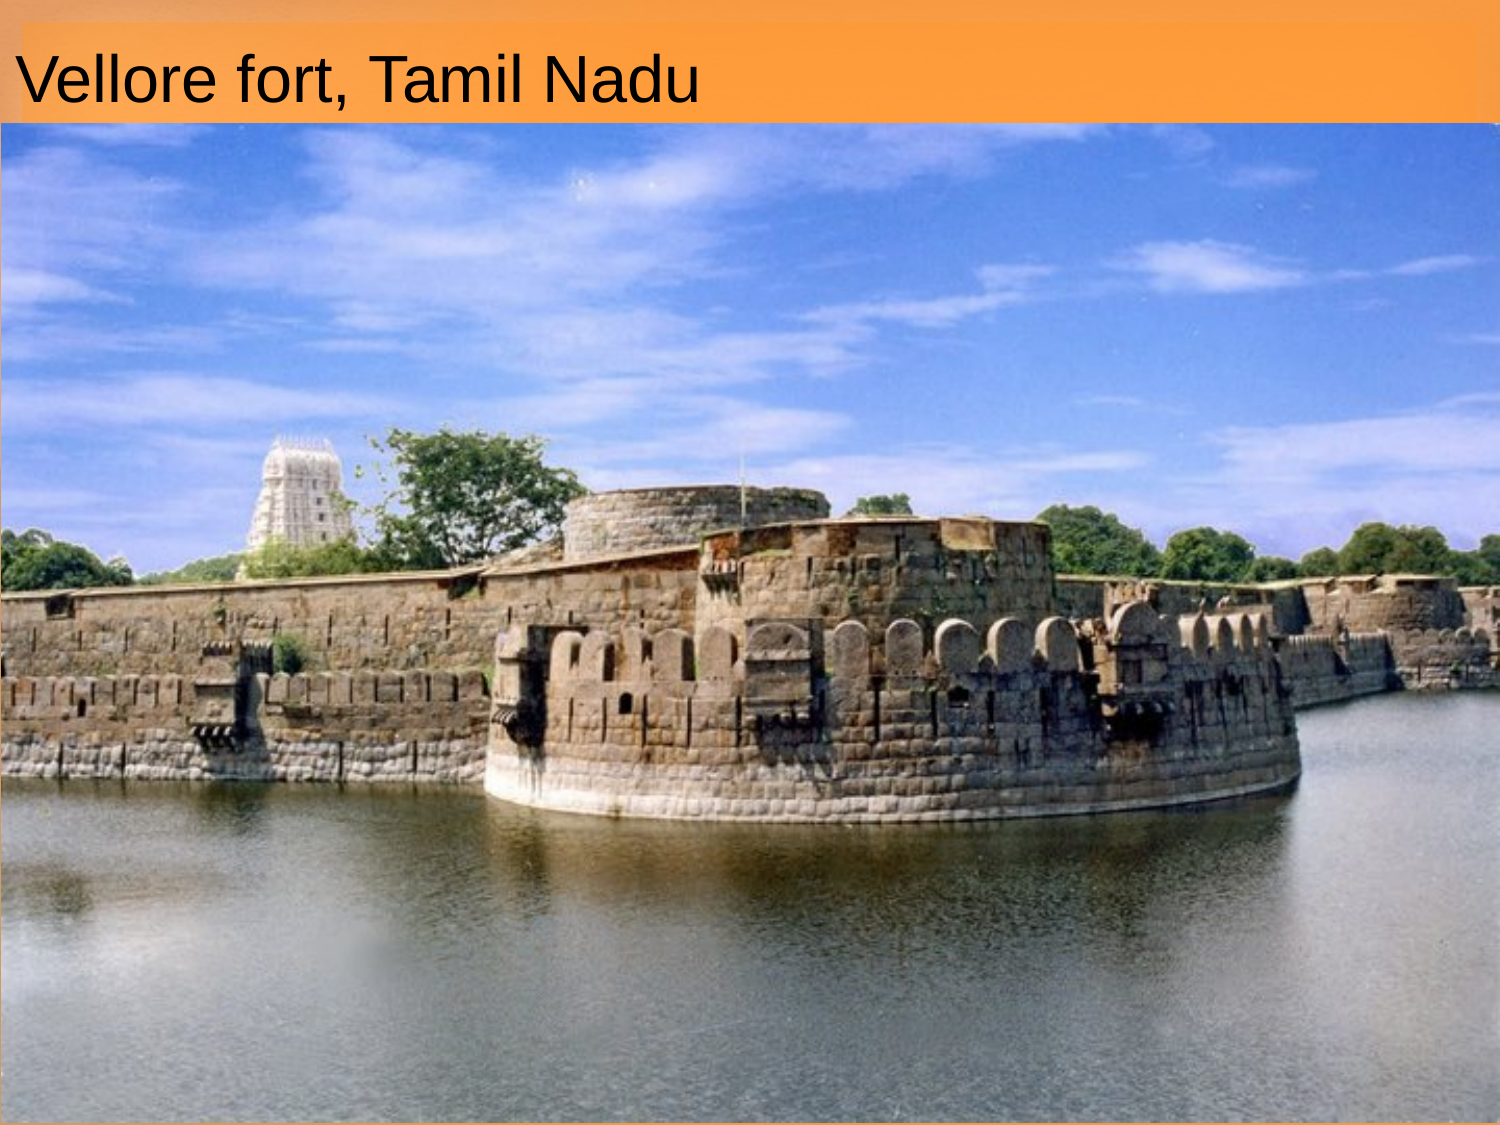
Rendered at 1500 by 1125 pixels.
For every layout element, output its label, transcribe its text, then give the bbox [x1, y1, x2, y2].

picture [0, 123, 1500, 1125]
title Vellore fort, Tamil Nadu [0, 0, 1500, 124]
